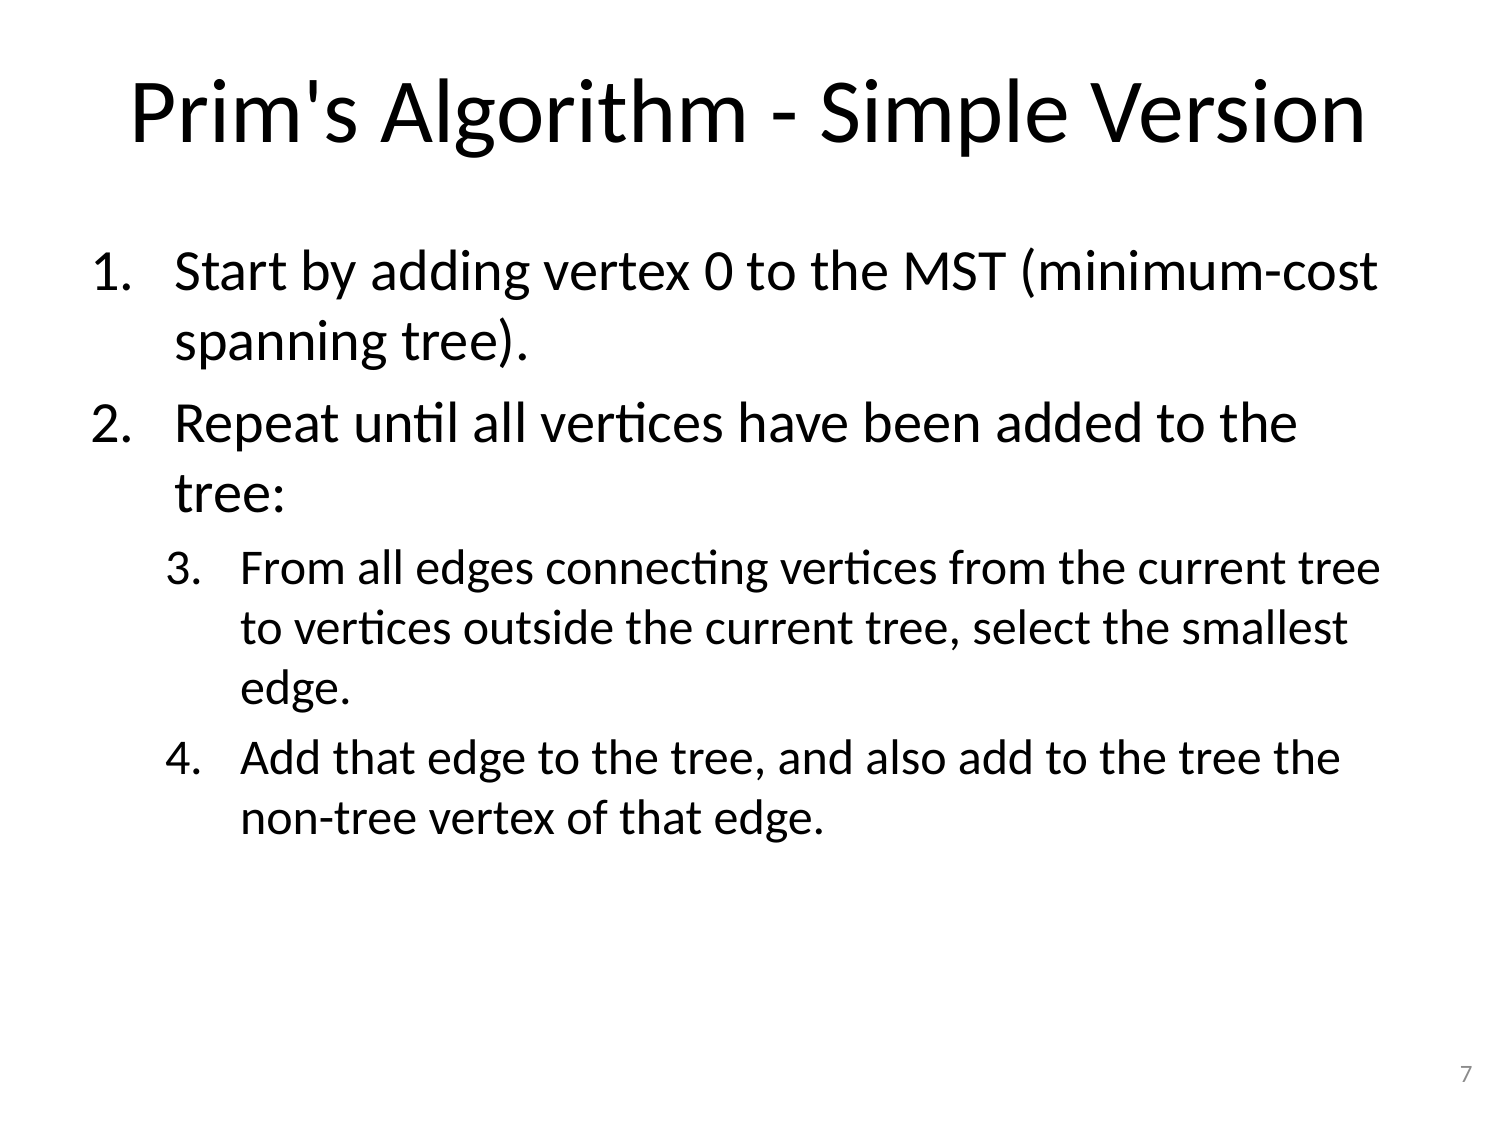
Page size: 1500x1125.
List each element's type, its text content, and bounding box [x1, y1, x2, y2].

slide_number 7 [1137, 1042, 1488, 1103]
title Prim's Algorithm - Simple Version [75, 12, 1425, 200]
list Start by adding vertex 0 to the MST (minimum-cost spanning tree). Repeat until all vertices have been added to the tree: From all edges connecting vertices from the current tree to vertices outside the current tree, select the smallest edge. Add that edge to the tree, and also add to the tree the non-tree vertex of that edge. [75, 224, 1425, 1050]
